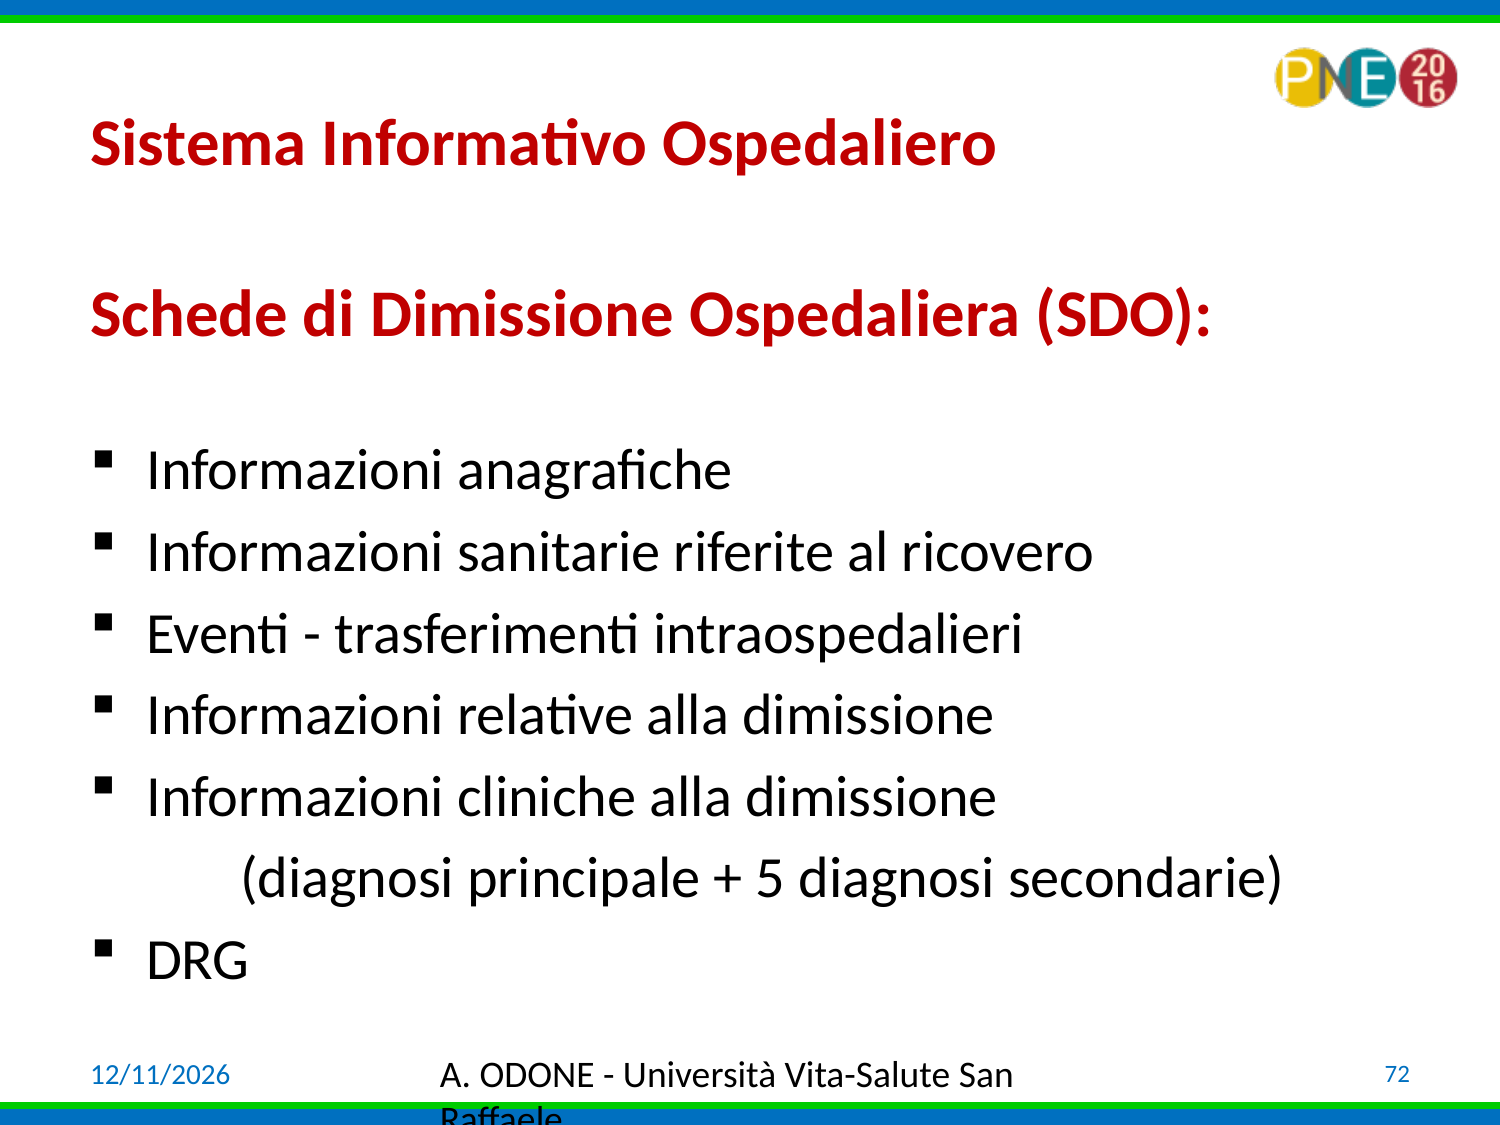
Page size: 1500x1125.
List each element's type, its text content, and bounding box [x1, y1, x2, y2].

footer A. ODONE - Università Vita-Salute San Raffaele [425, 1042, 1074, 1103]
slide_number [75, 1042, 425, 1103]
list Schede di Dimissione Ospedaliera (SDO): Informazioni anagrafiche Informazioni sanitarie riferite al ricovero Eventi - trasferimenti intraospedalieri Informazioni relative alla dimissione Informazioni cliniche alla dimissione (diagnosi principale + 5 diagnosi secondarie) DRG [75, 262, 1425, 1005]
picture [1272, 44, 1463, 108]
slide_number 72 [1074, 1042, 1425, 1103]
title Sistema Informativo Ospedaliero [75, 45, 1425, 233]
